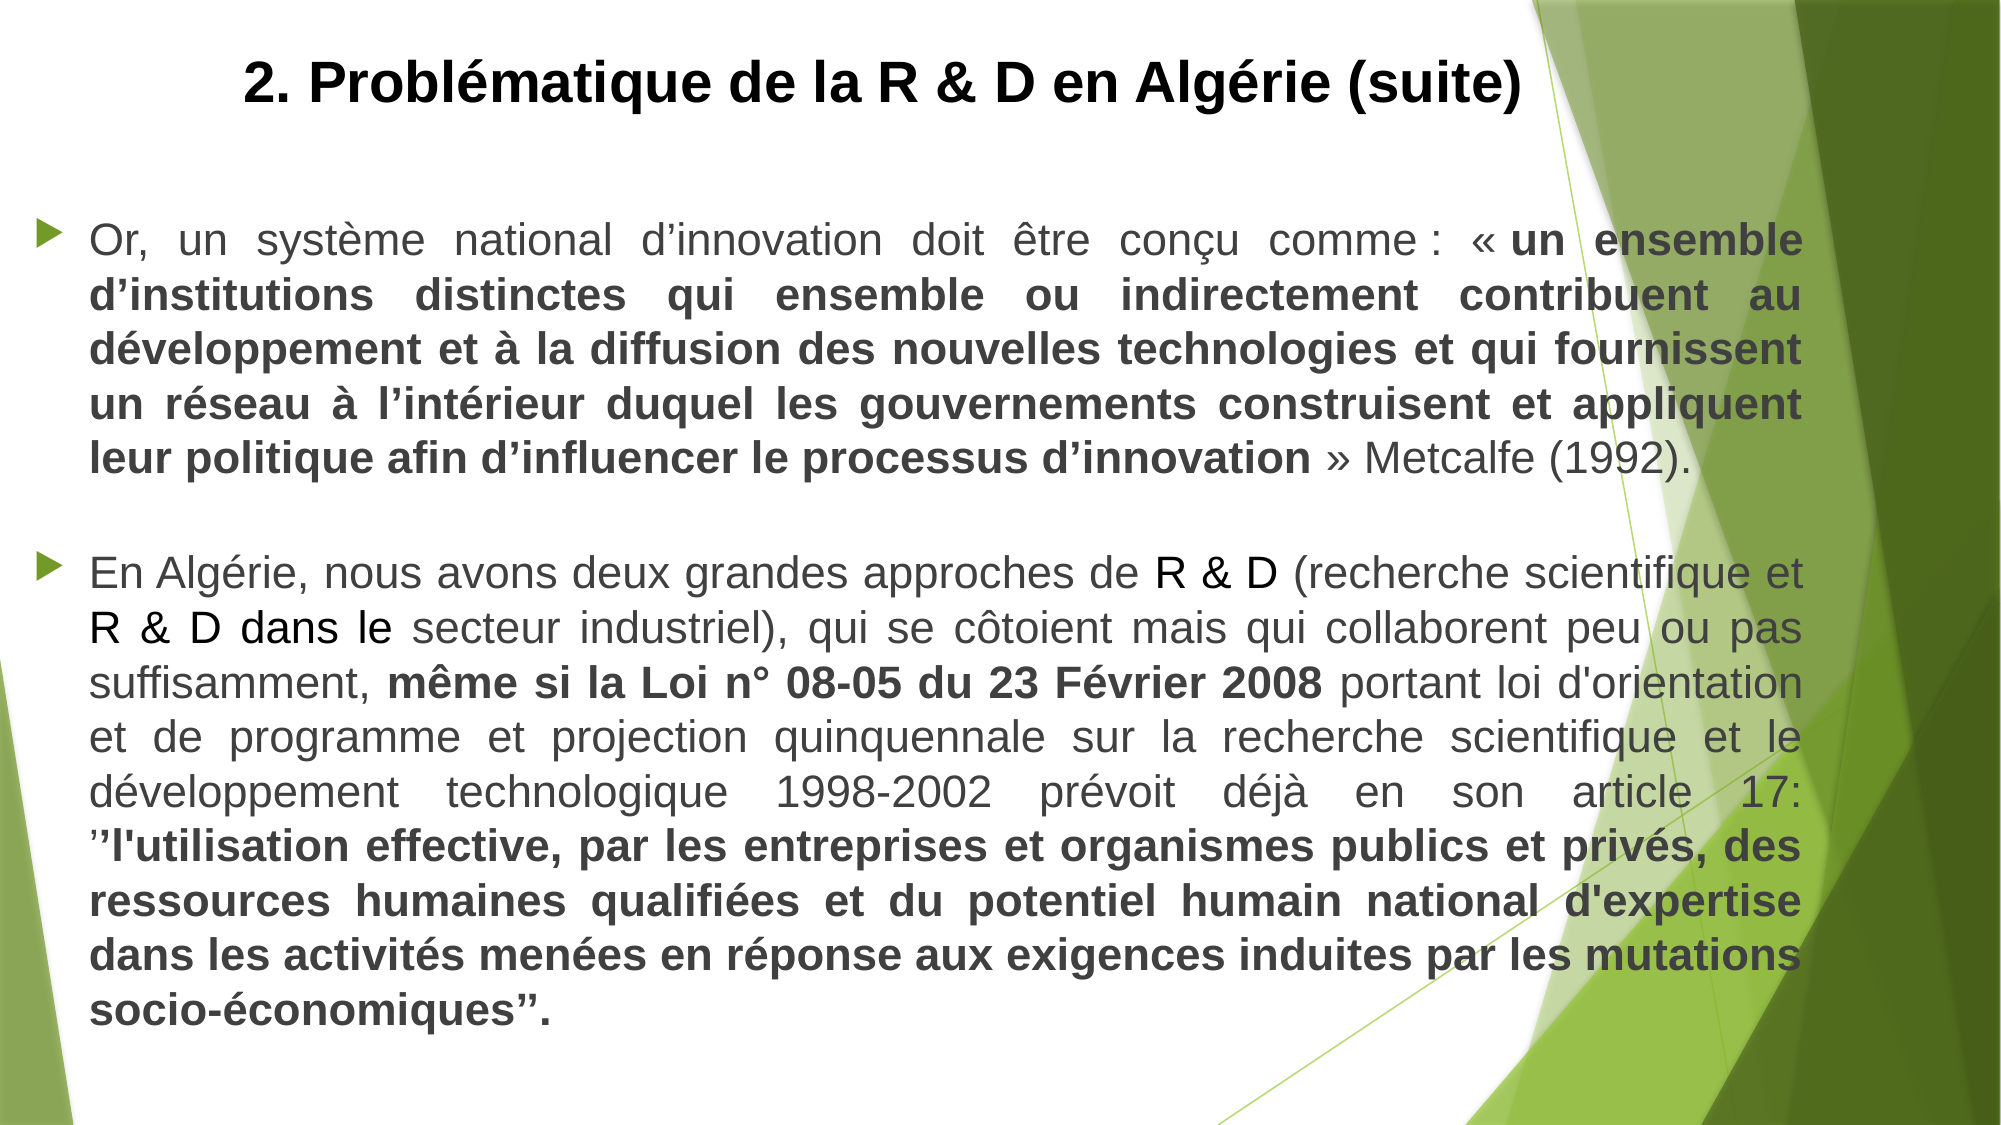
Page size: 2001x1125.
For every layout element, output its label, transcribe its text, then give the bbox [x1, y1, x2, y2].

list Or, un système national d’innovation doit être conçu comme : « un ensemble d’institutions distinctes qui ensemble ou indirectement contribuent au développement et à la diffusion des nouvelles technologies et qui fournissent un réseau à l’intérieur duquel les gouvernements construisent et appliquent leur politique afin d’influencer le processus d’innovation » Metcalfe (1992). En Algérie, nous avons deux grandes approches de R & D (recherche scientifique et R & D dans le secteur industriel), qui se côtoient mais qui collaborent peu ou pas suffisamment, même si la Loi n° 08-05 du 23 Février 2008 portant loi d'orientation et de programme et projection quinquennale sur la recherche scientifique et le développement technologique 1998-2002 prévoit déjà en son article 17: ’’l'utilisation effective, par les entreprises et organismes publics et privés, des ressources humaines qualifiées et du potentiel humain national d'expertise dans les activités menées en réponse aux exigences induites par les mutations socio-économiques’’. [18, 202, 1819, 1086]
title 2. Problématique de la R & D en Algérie (suite) [111, 36, 1673, 121]
